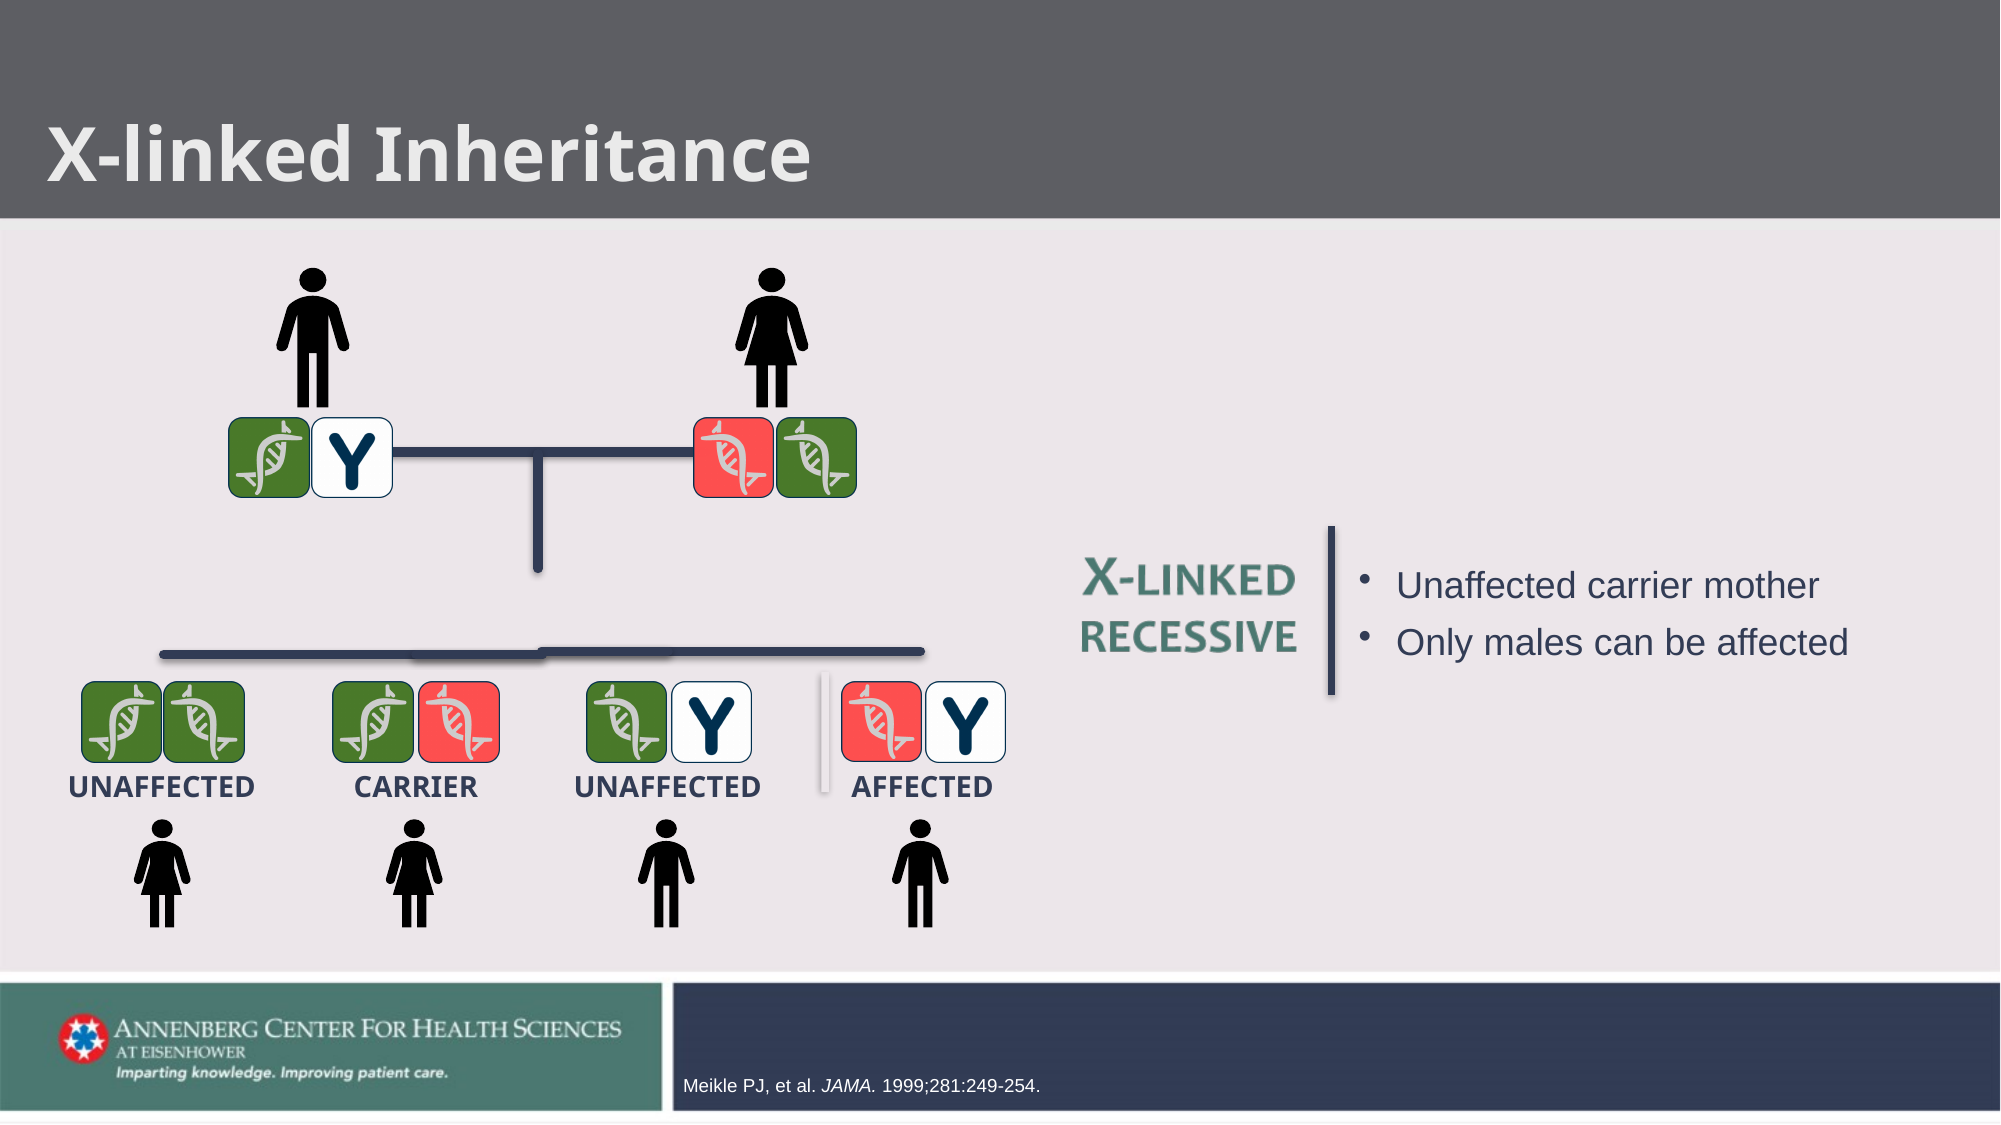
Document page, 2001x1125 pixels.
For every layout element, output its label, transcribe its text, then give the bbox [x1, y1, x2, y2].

title X-linked Inheritance [47, 13, 1953, 204]
text_box Affected [836, 764, 1009, 812]
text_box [133, 819, 191, 928]
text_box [637, 819, 695, 928]
text_box Carrier [338, 771, 494, 812]
text_box Unaffected [558, 761, 777, 812]
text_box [692, 416, 858, 498]
text_box [821, 671, 830, 793]
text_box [1043, 512, 1888, 712]
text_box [385, 819, 443, 928]
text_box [275, 267, 350, 408]
list Meikle PJ, et al. JAMA. 1999;281:249-254. [683, 992, 1953, 1104]
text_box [163, 451, 921, 655]
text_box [734, 267, 809, 408]
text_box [891, 819, 950, 928]
picture [0, 0, 2001, 1125]
text_box Unaffected [52, 761, 271, 812]
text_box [80, 681, 245, 763]
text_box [332, 681, 500, 763]
